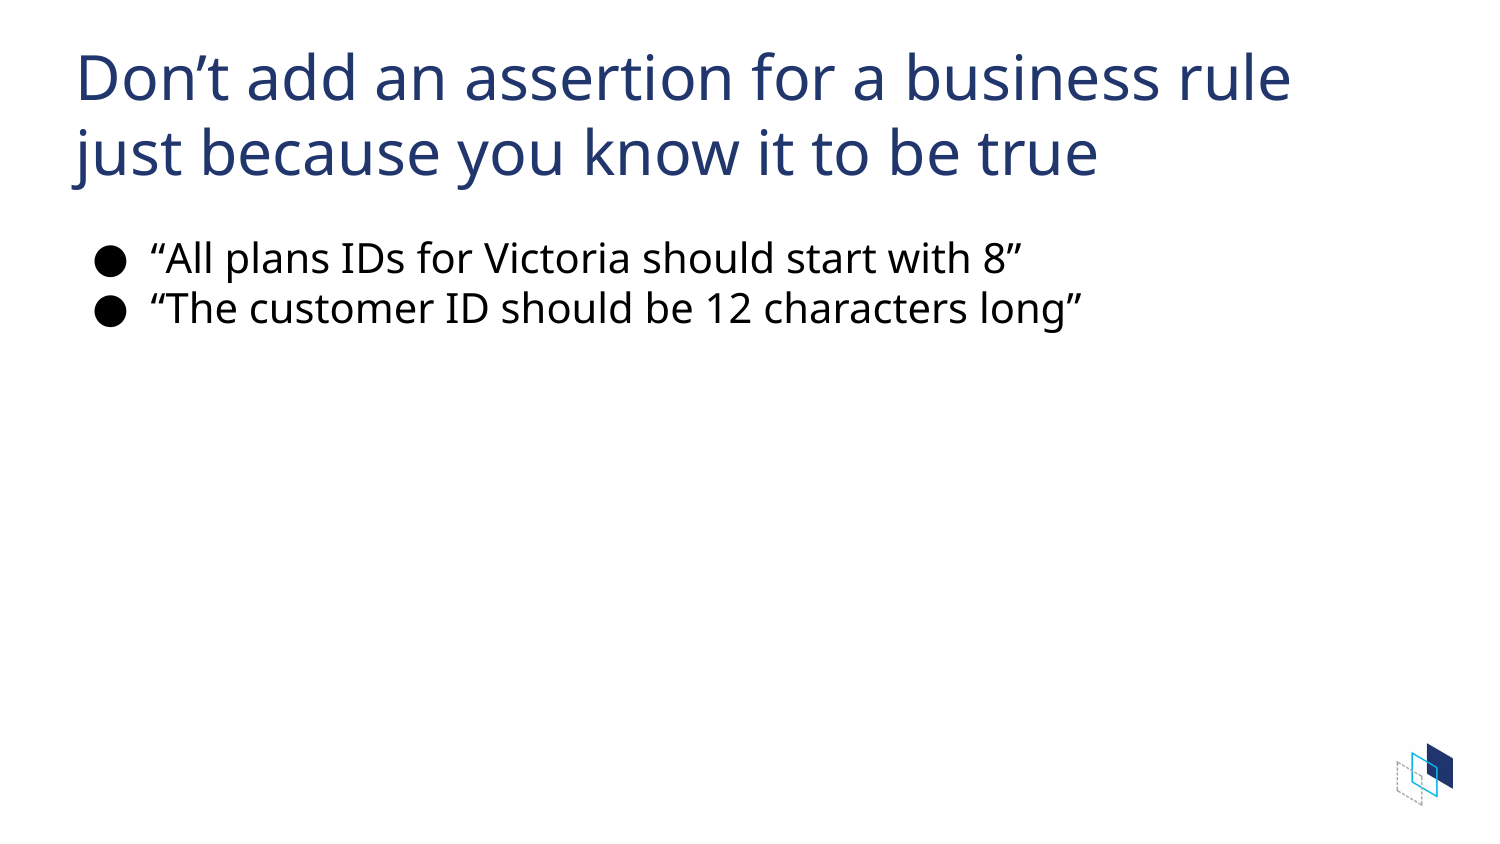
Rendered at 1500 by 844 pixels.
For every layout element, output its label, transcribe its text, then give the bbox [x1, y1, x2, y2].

picture [1388, 738, 1461, 812]
title Don’t add an assertion for a business rule just because you know it to be true [60, 9, 1374, 216]
list “All plans IDs for Victoria should start with 8” “The customer ID should be 12 characters long” [60, 216, 1389, 739]
